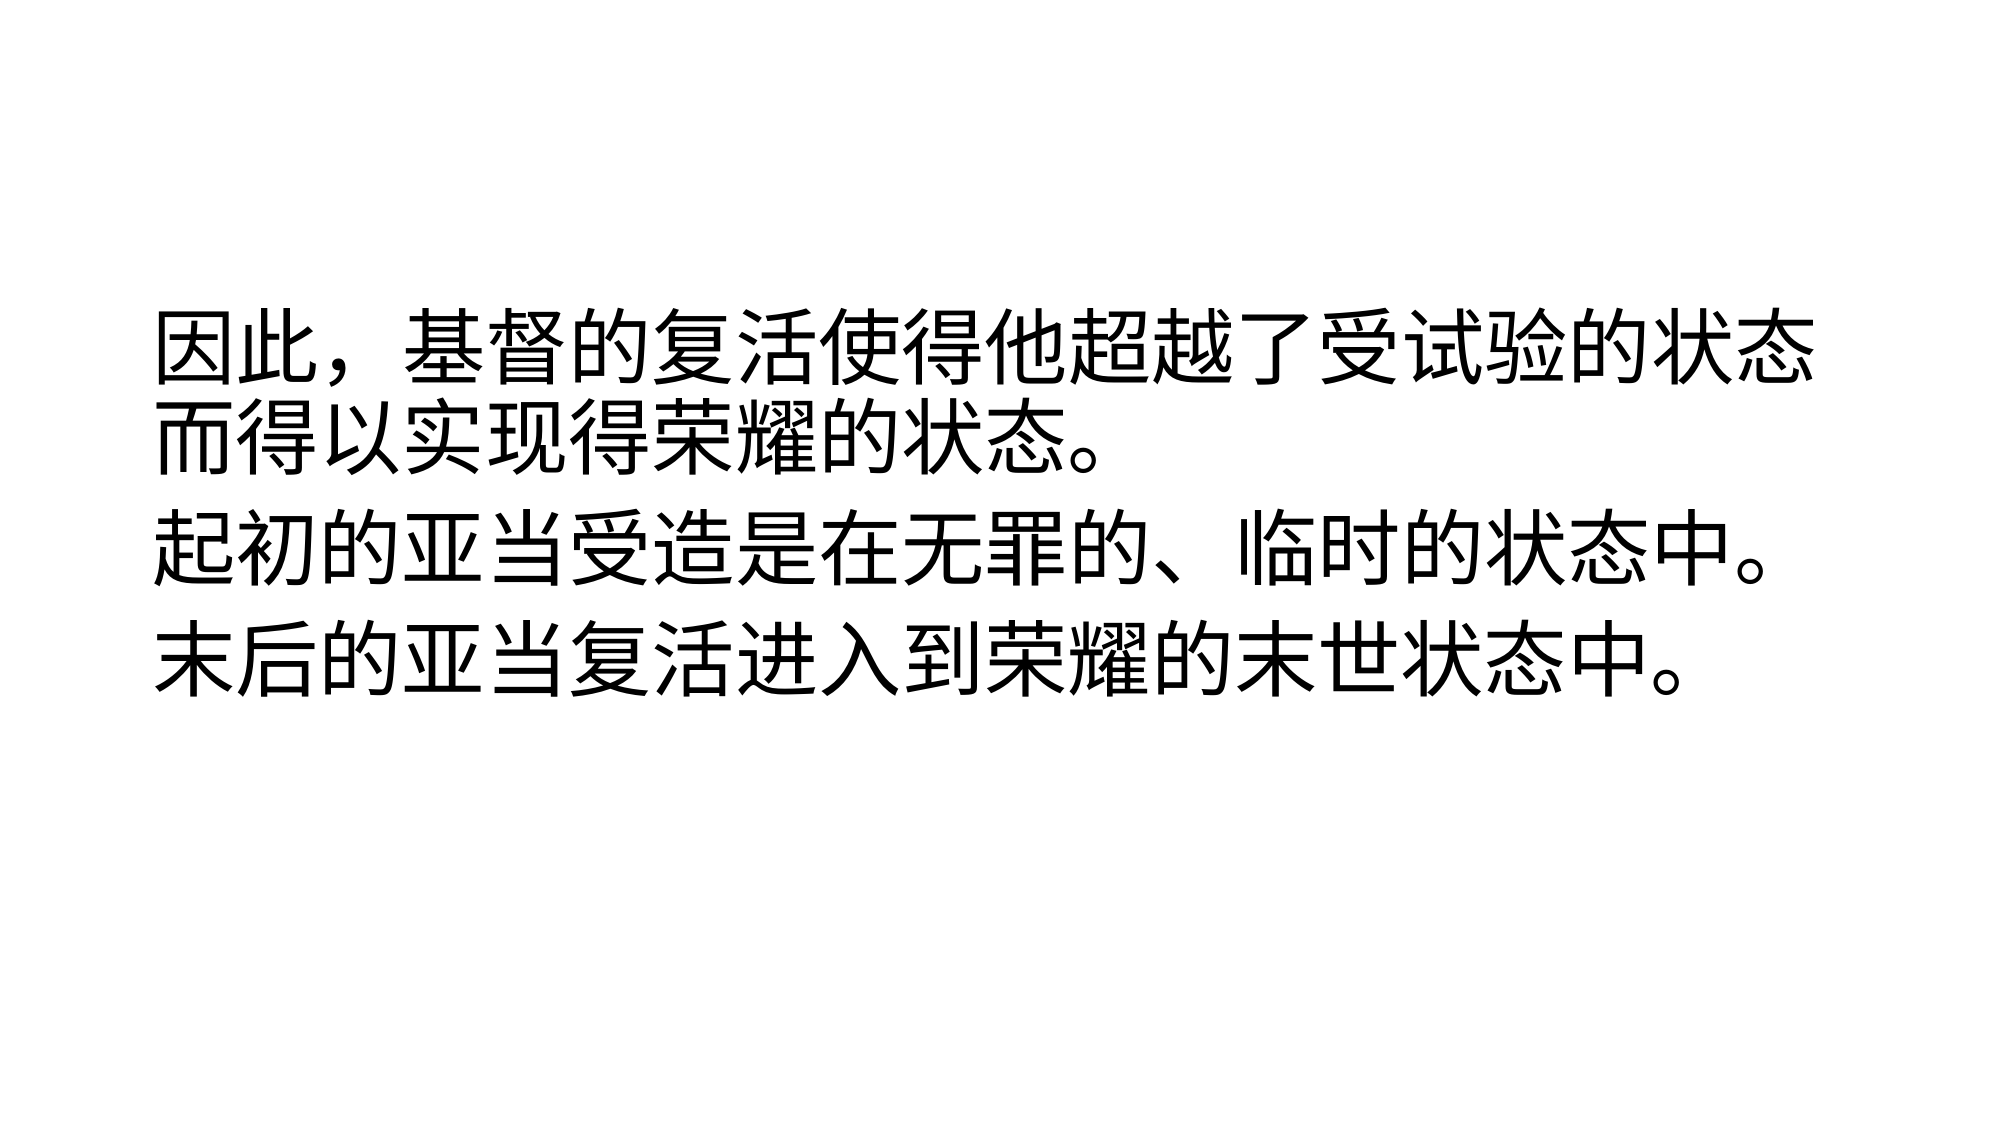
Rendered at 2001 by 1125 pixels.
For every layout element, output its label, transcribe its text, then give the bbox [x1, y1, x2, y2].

list 因此，基督的复活使得他超越了受试验的状态而得以实现得荣耀的状态。 起初的亚当受造是在无罪的、临时的状态中。 末后的亚当复活进入到荣耀的末世状态中。 [137, 299, 1863, 1014]
